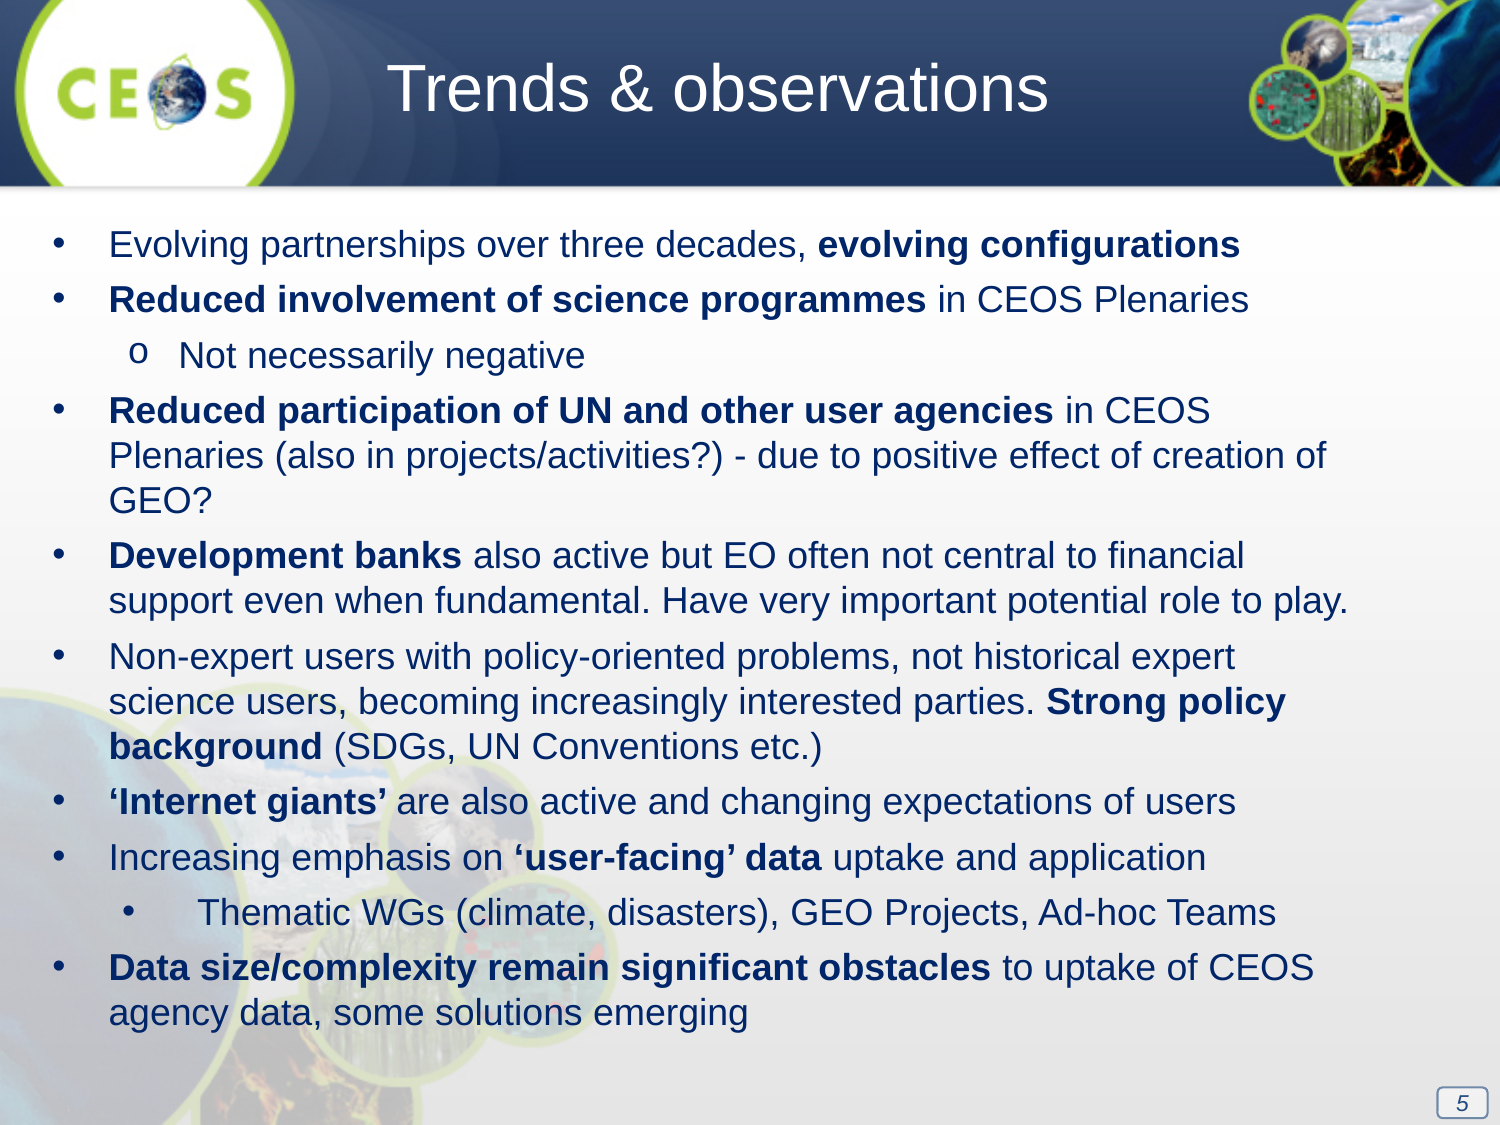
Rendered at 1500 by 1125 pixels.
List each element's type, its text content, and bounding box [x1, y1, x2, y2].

list Evolving partnerships over three decades, evolving configurations Reduced involvement of science programmes in CEOS Plenaries Not necessarily negative Reduced participation of UN and other user agencies in CEOS Plenaries (also in projects/activities?) - due to positive effect of creation of GEO? Development banks also active but EO often not central to financial support even when fundamental. Have very important potential role to play. Non-expert users with policy-oriented problems, not historical expert science users, becoming increasingly interested parties. Strong policy background (SDGs, UN Conventions etc.) ‘Internet giants’ are also active and changing expectations of users Increasing emphasis on ‘user-facing’ data uptake and application Thematic WGs (climate, disasters), GEO Projects, Ad-hoc Teams Data size/complexity remain significant obstacles to uptake of CEOS agency data, some solutions emerging [37, 212, 1375, 988]
picture [0, 0, 1500, 1125]
text_box Trends & observations [378, 37, 1059, 133]
slide_number 5 [1436, 1086, 1489, 1120]
